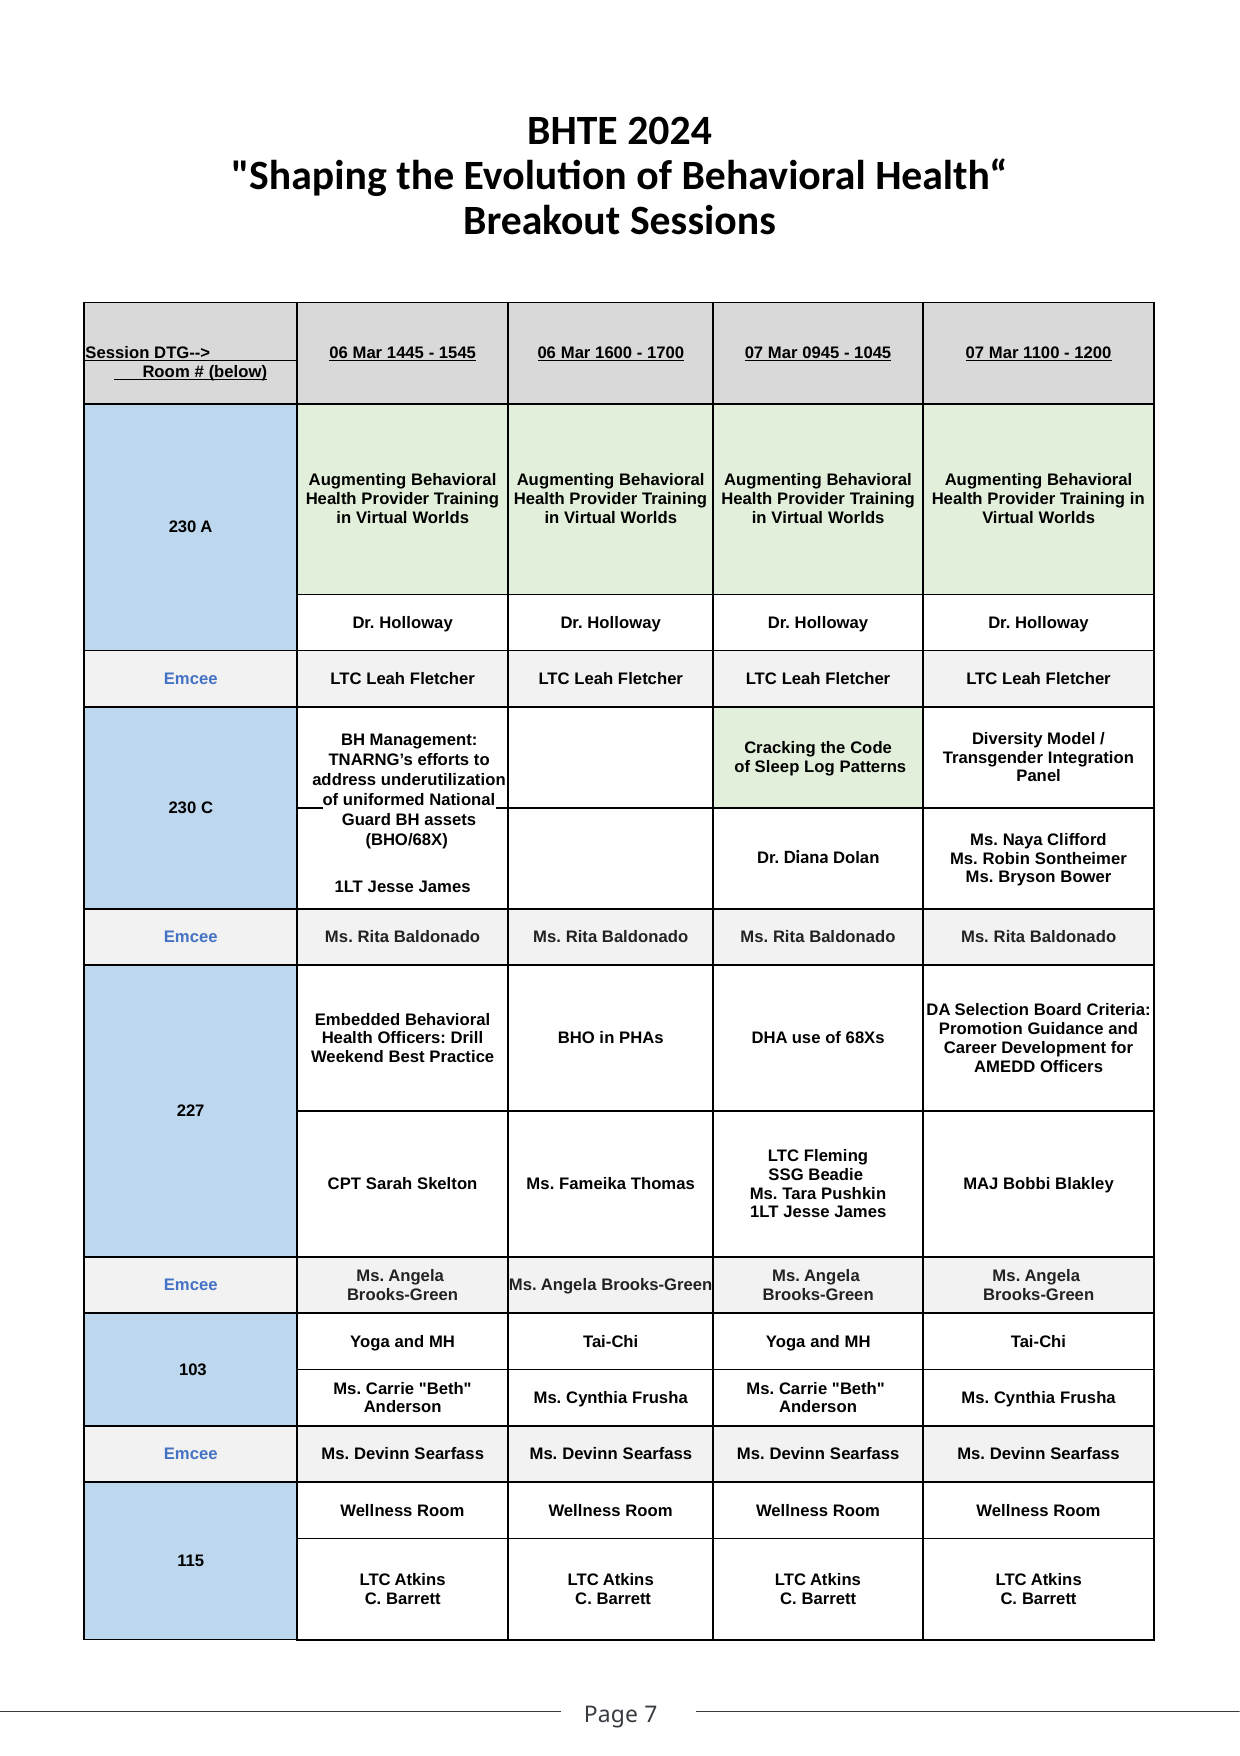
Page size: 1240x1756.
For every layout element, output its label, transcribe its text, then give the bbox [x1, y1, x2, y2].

table_cell Emcee [85, 1258, 296, 1312]
table_cell Augmenting Behavioral Health Provider Training in Virtual Worlds [924, 405, 1153, 594]
table_header 07 Mar 0945 - 1045 [714, 303, 922, 403]
table_cell Cracking the Code of Sleep Log Patterns [714, 708, 922, 807]
table_cell LTC Atkins C. Barrett [509, 1539, 712, 1639]
table_cell Ms. Angela Brooks-Green [509, 1258, 712, 1312]
table_header 06 Mar 1445 - 1545 [298, 303, 507, 403]
table_cell 115 [85, 1483, 296, 1639]
table_cell LTC Leah Fletcher [298, 651, 507, 693]
table_cell Wellness Room [298, 1483, 507, 1538]
slide_number Page 7 [543, 1695, 696, 1756]
table_cell CPT Sarah Skelton [298, 1112, 507, 1256]
table_cell Augmenting Behavioral Health Provider Training in Virtual Worlds [714, 405, 922, 594]
table_cell Wellness Room [714, 1483, 922, 1538]
table_cell Ms. Carrie "Beth" Anderson [298, 1370, 507, 1425]
table_cell Emcee [85, 910, 296, 964]
table_cell Tai-Chi [509, 1314, 712, 1369]
table_cell Ms. Devinn Searfass [714, 1427, 922, 1481]
table_cell Ms. Carrie "Beth" Anderson [714, 1370, 922, 1425]
table_cell Dr. Holloway [714, 595, 922, 650]
table_cell LTC Atkins C. Barrett [714, 1539, 922, 1639]
table_cell Ms. Rita Baldonado [298, 910, 507, 964]
text_box BH Management: TNARNG’s efforts to address underutilization of uniformed National Guard BH assets (BHO/68X) [290, 693, 528, 728]
table_cell MAJ Bobbi Blakley [924, 1112, 1153, 1256]
table_cell Wellness Room [509, 1483, 712, 1538]
table_cell 227 [85, 966, 296, 1256]
table_cell Emcee [85, 651, 296, 706]
table_cell Yoga and MH [714, 1314, 922, 1369]
title BHTE 2024 "Shaping the Evolution of Behavioral Health“ Breakout Sessions [85, 86, 1155, 266]
table_header 07 Mar 1100 - 1200 [924, 303, 1153, 403]
table_cell LTC Leah Fletcher [714, 651, 922, 706]
table_cell [298, 728, 507, 807]
table_cell 230 C [85, 708, 296, 908]
table_cell [509, 809, 712, 908]
table_header Session DTG--> Room # (below) [85, 303, 296, 403]
table_cell [509, 708, 712, 807]
table_cell DA Selection Board Criteria: Promotion Guidance and Career Development for AMEDD Officers [924, 966, 1153, 1110]
table_cell 1LT Jesse James [298, 809, 507, 908]
table_cell Ms. Naya Clifford Ms. Robin Sontheimer Ms. Bryson Bower [924, 809, 1153, 908]
table_cell LTC Atkins C. Barrett [298, 1539, 507, 1639]
table_cell Tai-Chi [924, 1314, 1153, 1369]
table_cell Augmenting Behavioral Health Provider Training in Virtual Worlds [298, 405, 507, 594]
table_cell Ms. Devinn Searfass [924, 1427, 1153, 1481]
table_cell Ms. Fameika Thomas [509, 1112, 712, 1256]
table_cell Ms. Angela Brooks-Green [714, 1258, 922, 1312]
table_cell Embedded Behavioral Health Officers: Drill Weekend Best Practice [298, 966, 507, 1110]
table_cell LTC Fleming SSG Beadie Ms. Tara Pushkin 1LT Jesse James [714, 1112, 922, 1256]
table_cell Yoga and MH [298, 1314, 507, 1369]
table_cell Emcee [85, 1427, 296, 1481]
table_cell Ms. Rita Baldonado [509, 910, 712, 964]
table_cell Wellness Room [924, 1483, 1153, 1538]
table_cell Ms. Rita Baldonado [924, 910, 1153, 964]
table_cell LTC Leah Fletcher [509, 651, 712, 706]
table_cell Diversity Model / Transgender Integration Panel [924, 708, 1153, 807]
table_header 06 Mar 1600 - 1700 [509, 303, 712, 403]
table_cell Dr. Holloway [924, 595, 1153, 650]
table_cell Ms. Angela Brooks-Green [924, 1258, 1153, 1312]
table_cell Ms. Cynthia Frusha [924, 1370, 1153, 1425]
table_cell 103 [85, 1314, 296, 1425]
table_cell Augmenting Behavioral Health Provider Training in Virtual Worlds [509, 405, 712, 594]
table_cell Ms. Angela Brooks-Green [298, 1258, 507, 1312]
table_cell LTC Atkins C. Barrett [924, 1539, 1153, 1639]
table_cell Dr. Holloway [298, 595, 507, 650]
table_cell Ms. Devinn Searfass [298, 1427, 507, 1481]
table_cell Dr. Diana Dolan [714, 809, 922, 908]
table_cell BHO in PHAs [509, 966, 712, 1110]
table_cell LTC Leah Fletcher [924, 651, 1153, 706]
table_cell Ms. Cynthia Frusha [509, 1370, 712, 1425]
table_cell Ms. Devinn Searfass [509, 1427, 712, 1481]
table_cell Ms. Rita Baldonado [714, 910, 922, 964]
table_cell DHA use of 68Xs [714, 966, 922, 1110]
table_cell Dr. Holloway [509, 595, 712, 650]
table_cell 230 A [85, 405, 296, 650]
